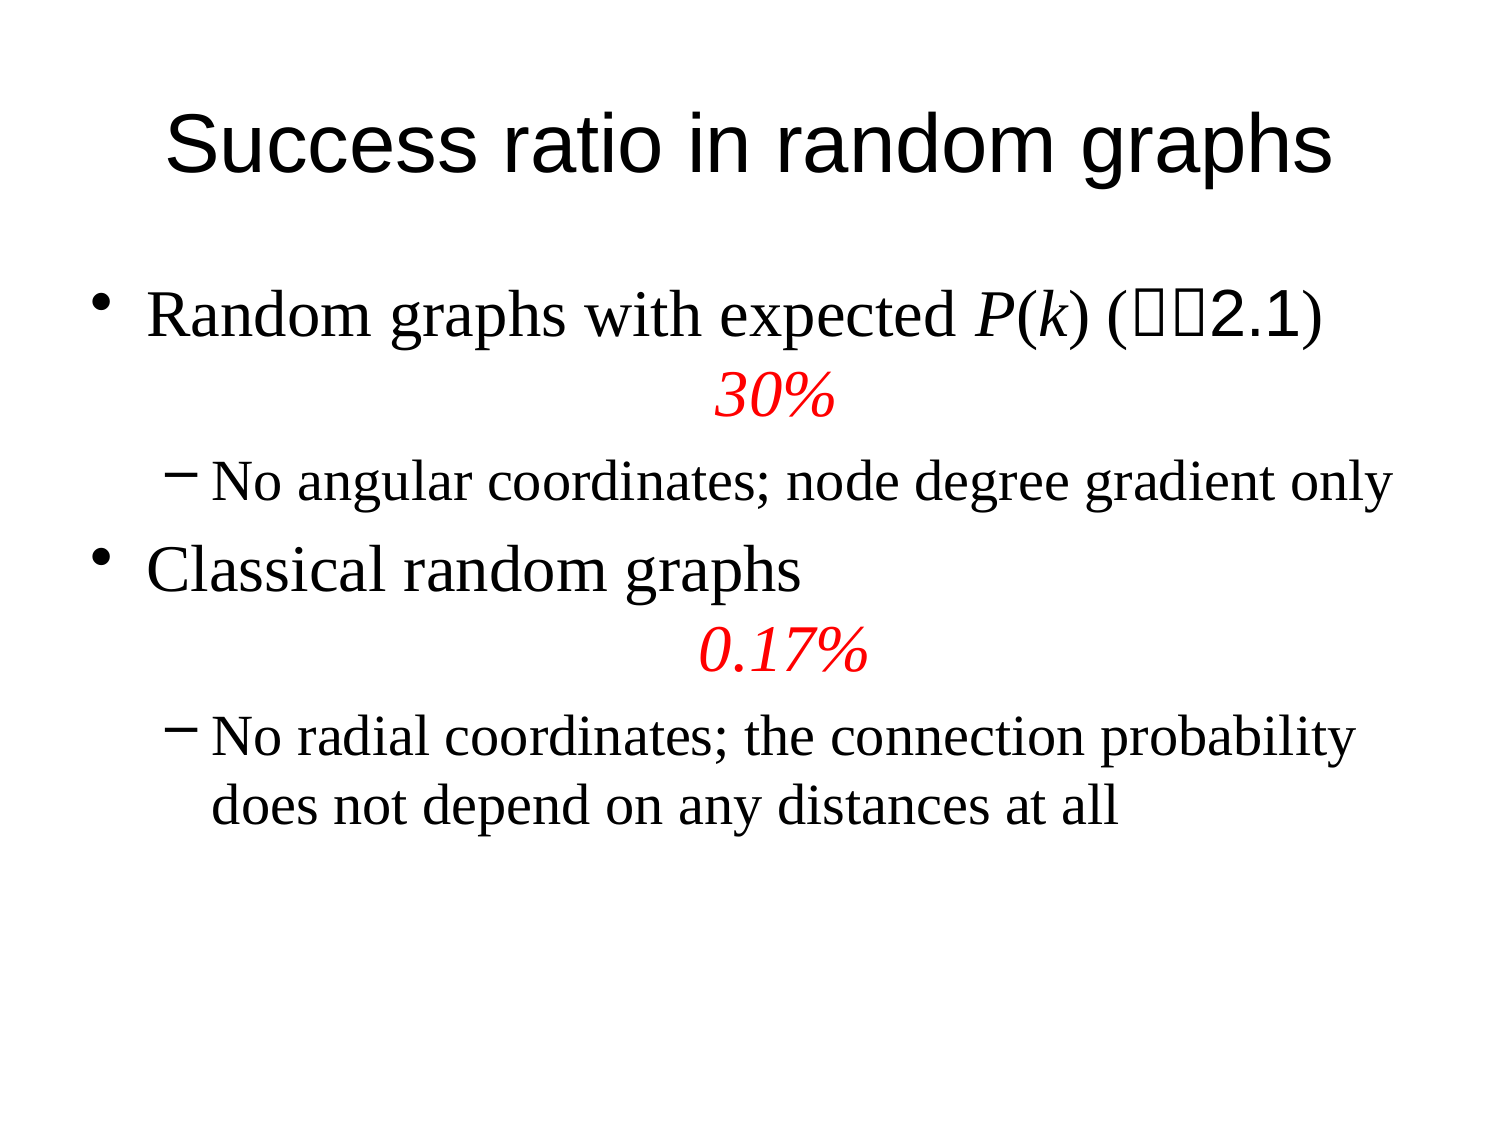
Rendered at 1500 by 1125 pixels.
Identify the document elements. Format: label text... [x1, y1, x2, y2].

title Success ratio in random graphs [75, 45, 1425, 233]
list Random graphs with expected P(k) (2.1) 30% No angular coordinates; node degree gradient only Classical random graphs 0.17% No radial coordinates; the connection probability does not depend on any distances at all [75, 262, 1425, 1005]
